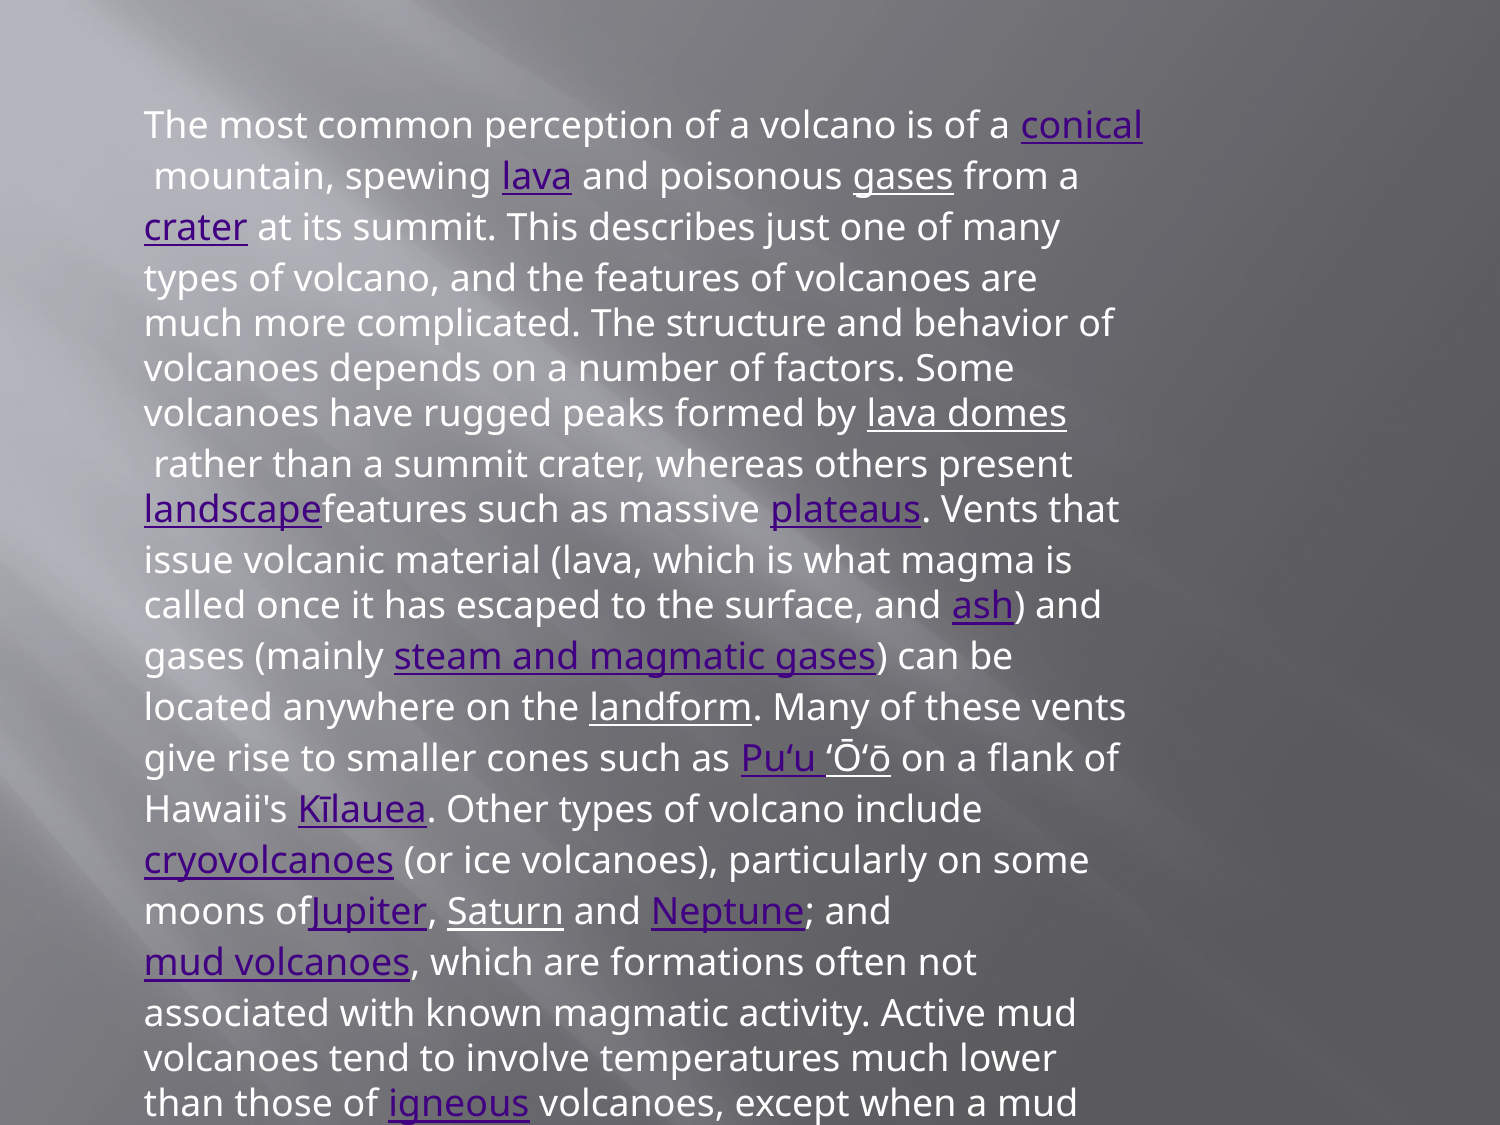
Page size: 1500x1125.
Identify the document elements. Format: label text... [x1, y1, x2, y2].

text_box The most common perception of a volcano is of a conical mountain, spewing lava and poisonous gases from a crater at its summit. This describes just one of many types of volcano, and the features of volcanoes are much more complicated. The structure and behavior of volcanoes depends on a number of factors. Some volcanoes have rugged peaks formed by lava domes rather than a summit crater, whereas others present landscapefeatures such as massive plateaus. Vents that issue volcanic material (lava, which is what magma is called once it has escaped to the surface, and ash) and gases (mainly steam and magmatic gases) can be located anywhere on the landform. Many of these vents give rise to smaller cones such as Puʻu ʻŌʻō on a flank of Hawaii's Kīlauea. Other types of volcano include cryovolcanoes (or ice volcanoes), particularly on some moons ofJupiter, Saturn and Neptune; and mud volcanoes, which are formations often not associated with known magmatic activity. Active mud volcanoes tend to involve temperatures much lower than those of igneous volcanoes, except when a mud volcano is actually a vent of an igneous volcano. [128, 93, 1161, 1125]
